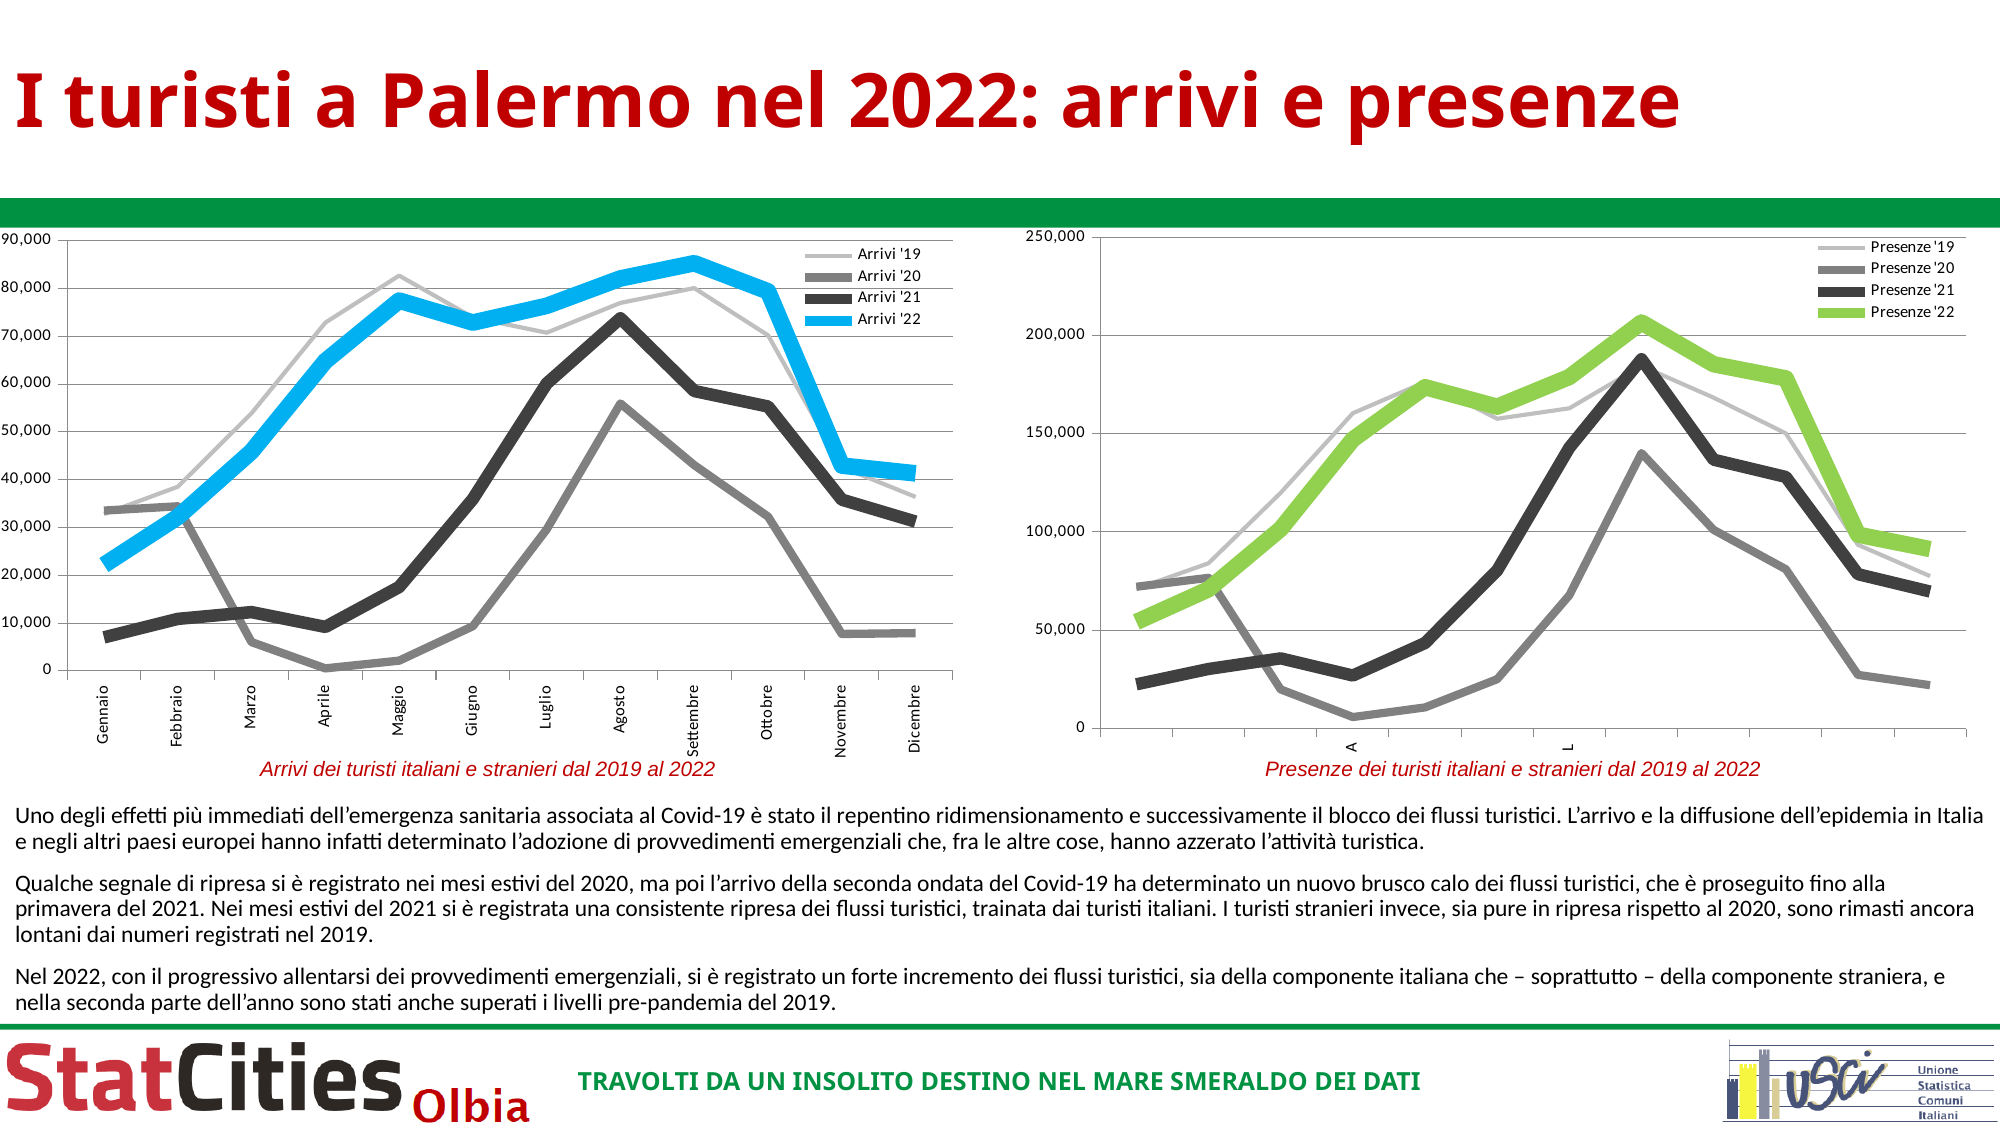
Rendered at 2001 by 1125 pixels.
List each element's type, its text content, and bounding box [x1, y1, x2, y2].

list Uno degli effetti più immediati dell’emergenza sanitaria associata al Covid-19 è stato il repentino ridimensionamento e successivamente il blocco dei flussi turistici. L’arrivo e la diffusione dell’epidemia in Italia e negli altri paesi europei hanno infatti determinato l’adozione di provvedimenti emergenziali che, fra le altre cose, hanno azzerato l’attività turistica. Qualche segnale di ripresa si è registrato nei mesi estivi del 2020, ma poi l’arrivo della seconda ondata del Covid-19 ha determinato un nuovo brusco calo dei flussi turistici, che è proseguito fino alla primavera del 2021. Nei mesi estivi del 2021 si è registrata una consistente ripresa dei flussi turistici, trainata dai turisti italiani. I turisti stranieri invece, sia pure in ripresa rispetto al 2020, sono rimasti ancora lontani dai numeri registrati nel 2019. Nel 2022, con il progressivo allentarsi dei provvedimenti emergenziali, si è registrato un forte incremento dei flussi turistici, sia della componente italiana che – soprattutto – della componente straniera, e nella seconda parte dell’anno sono stati anche superati i livelli pre-pandemia del 2019. [0, 795, 2000, 1023]
title I turisti a Palermo nel 2022: arrivi e presenze [0, 23, 1863, 184]
chart [1025, 227, 2000, 759]
text_box Presenze dei turisti italiani e stranieri dal 2019 al 2022 [1239, 759, 1787, 789]
picture [1719, 1036, 2000, 1125]
text_box Arrivi dei turisti italiani e stranieri dal 2019 al 2022 [245, 759, 731, 789]
chart [0, 227, 975, 759]
